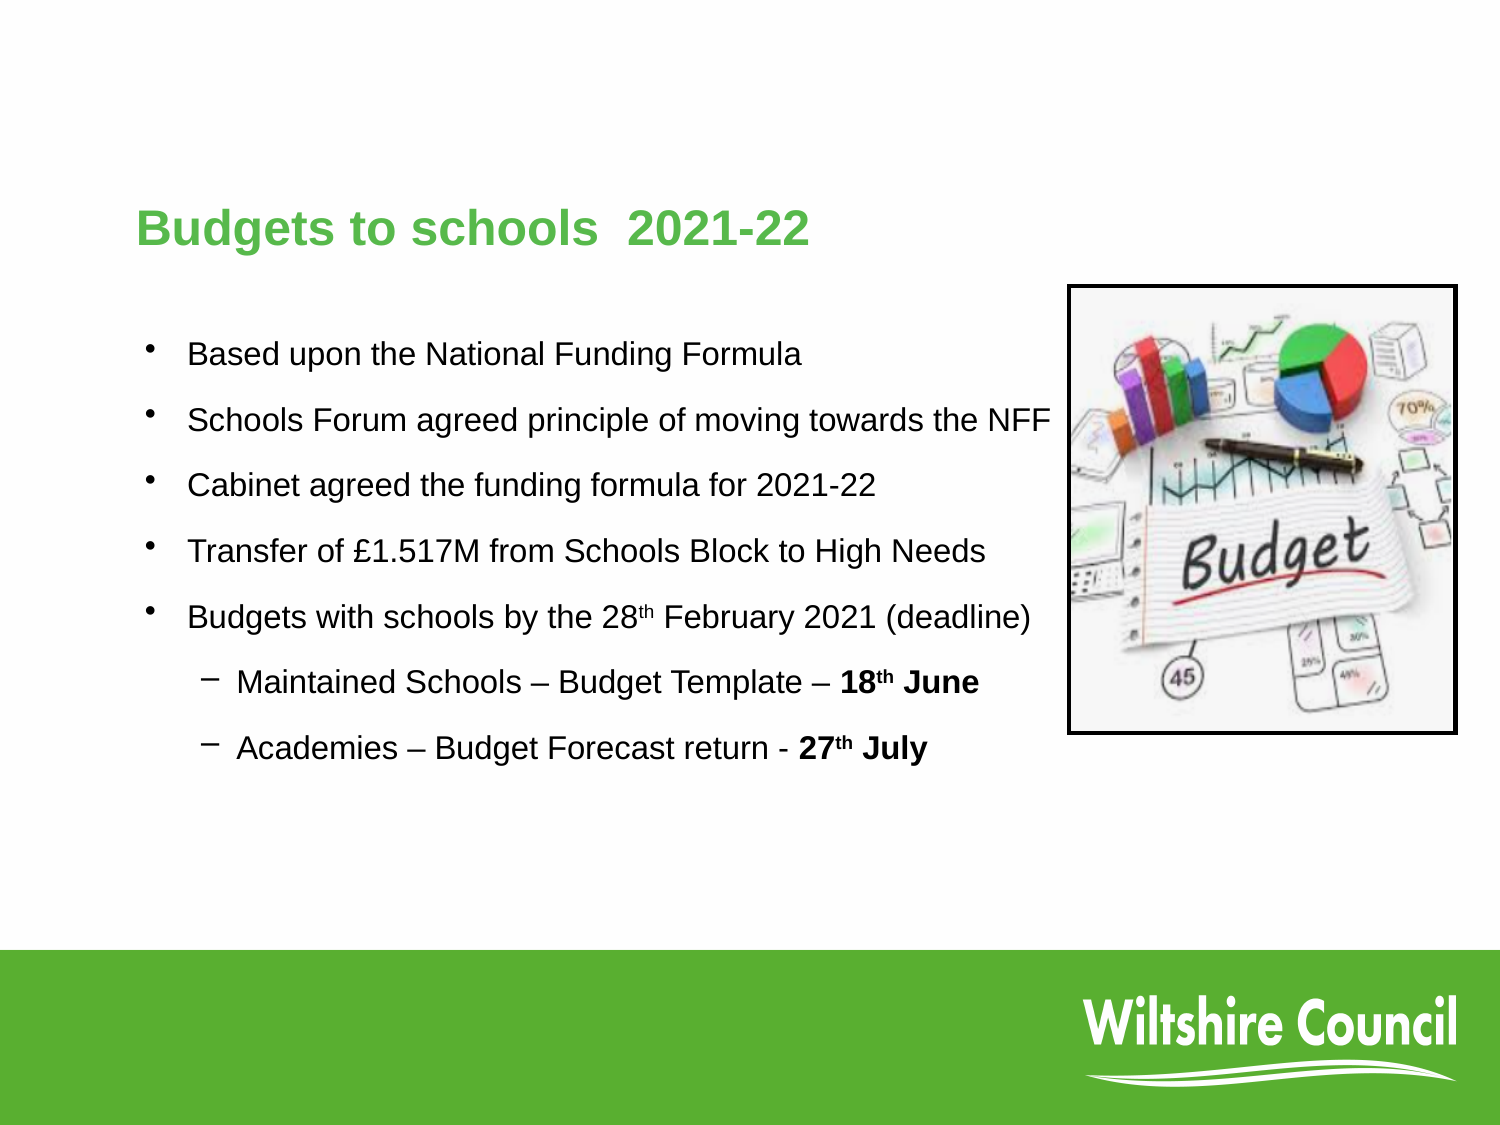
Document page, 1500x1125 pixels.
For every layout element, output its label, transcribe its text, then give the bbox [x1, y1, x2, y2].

title Budgets to schools 2021-22 [120, 163, 1448, 288]
picture [0, 0, 1500, 1125]
list Based upon the National Funding Formula Schools Forum agreed principle of moving towards the NFF Cabinet agreed the funding formula for 2021-22 Transfer of £1.517M from Schools Block to High Needs Budgets with schools by the 28th February 2021 (deadline) Maintained Schools – Budget Template – 18th June Academies – Budget Forecast return - 27th July [129, 305, 1457, 793]
